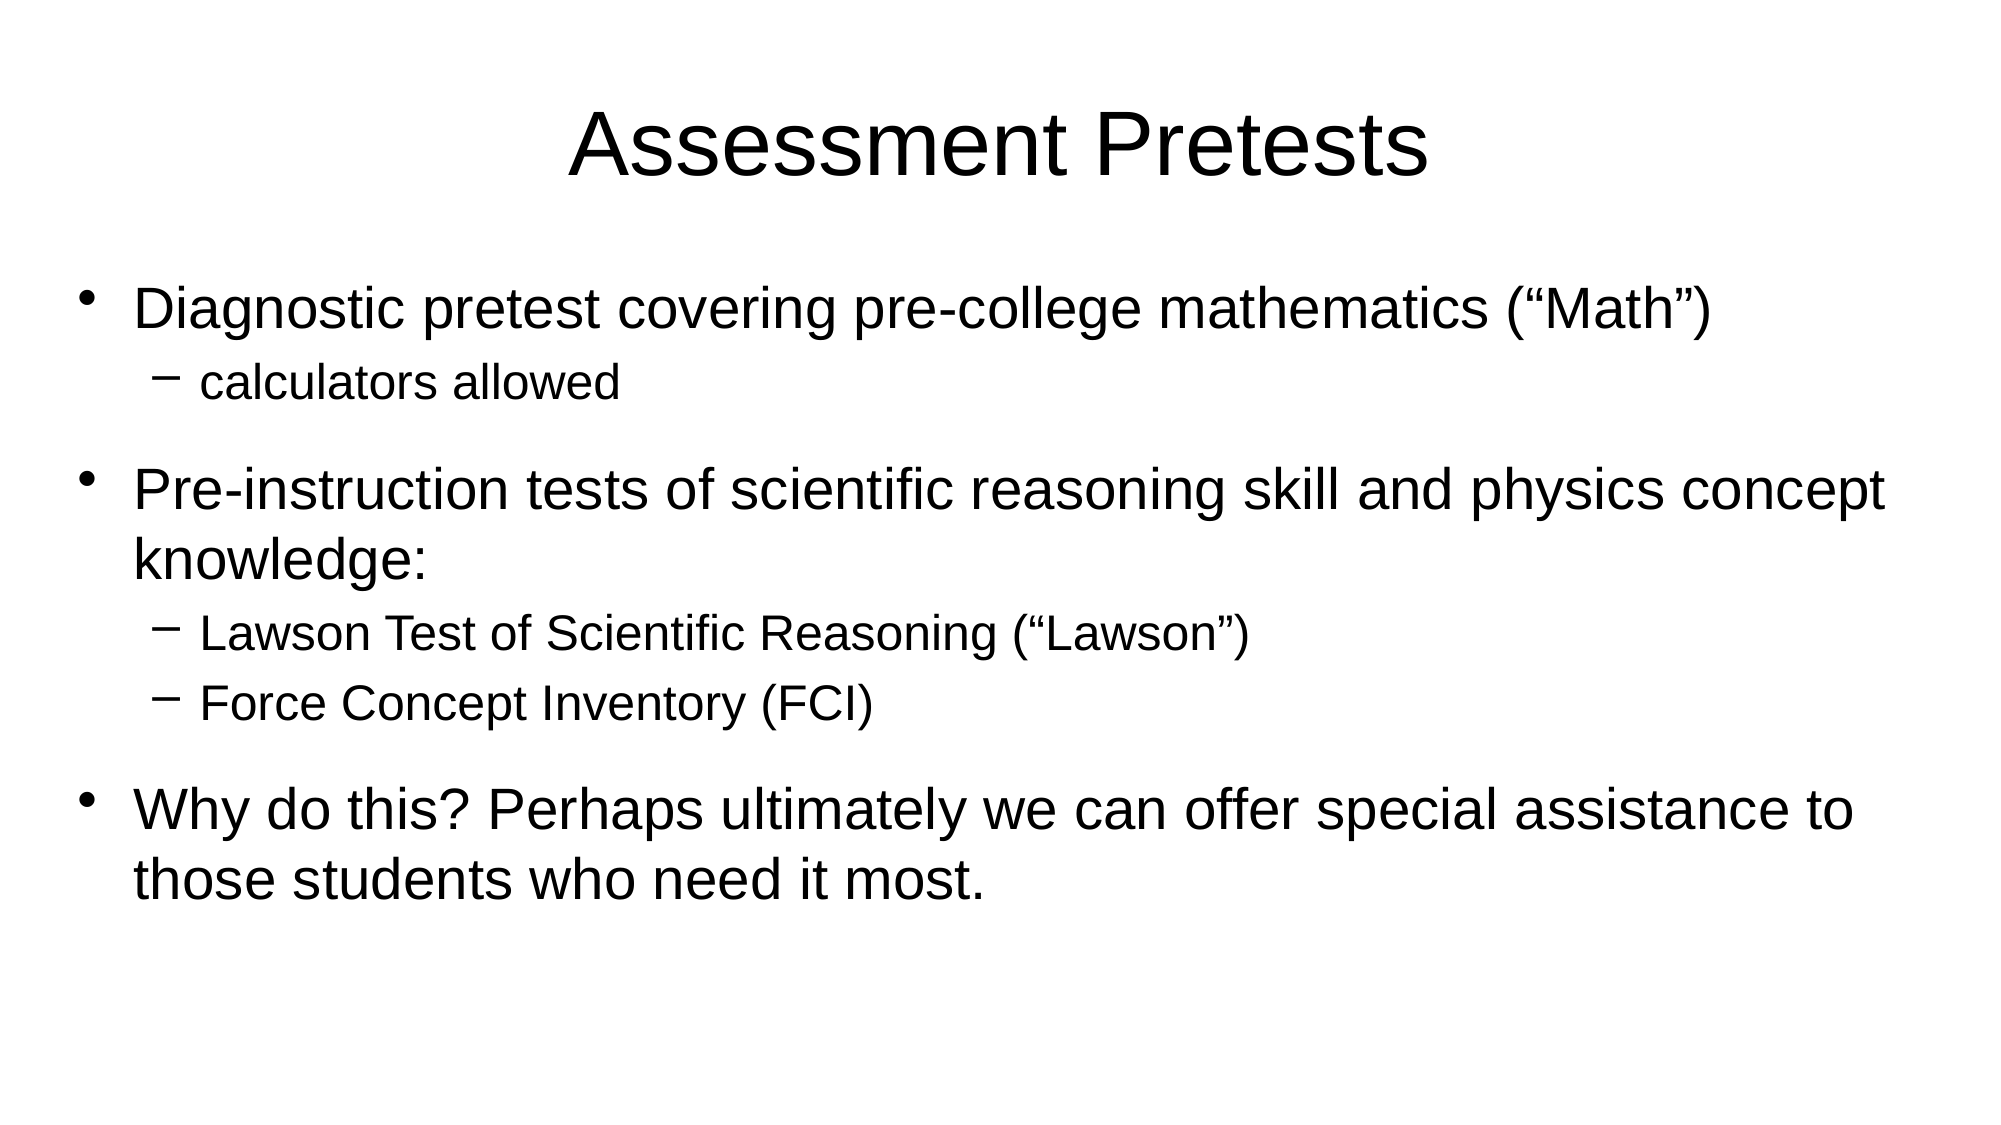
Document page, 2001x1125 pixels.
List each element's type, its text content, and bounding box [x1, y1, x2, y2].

list Diagnostic pretest covering pre-college mathematics (“Math”) calculators allowed Pre-instruction tests of scientific reasoning skill and physics concept knowledge: Lawson Test of Scientific Reasoning (“Lawson”) Force Concept Inventory (FCI) Why do this? Perhaps ultimately we can offer special assistance to those students who need it most. [62, 262, 1951, 1076]
title Assessment Pretests [99, 44, 1901, 233]
